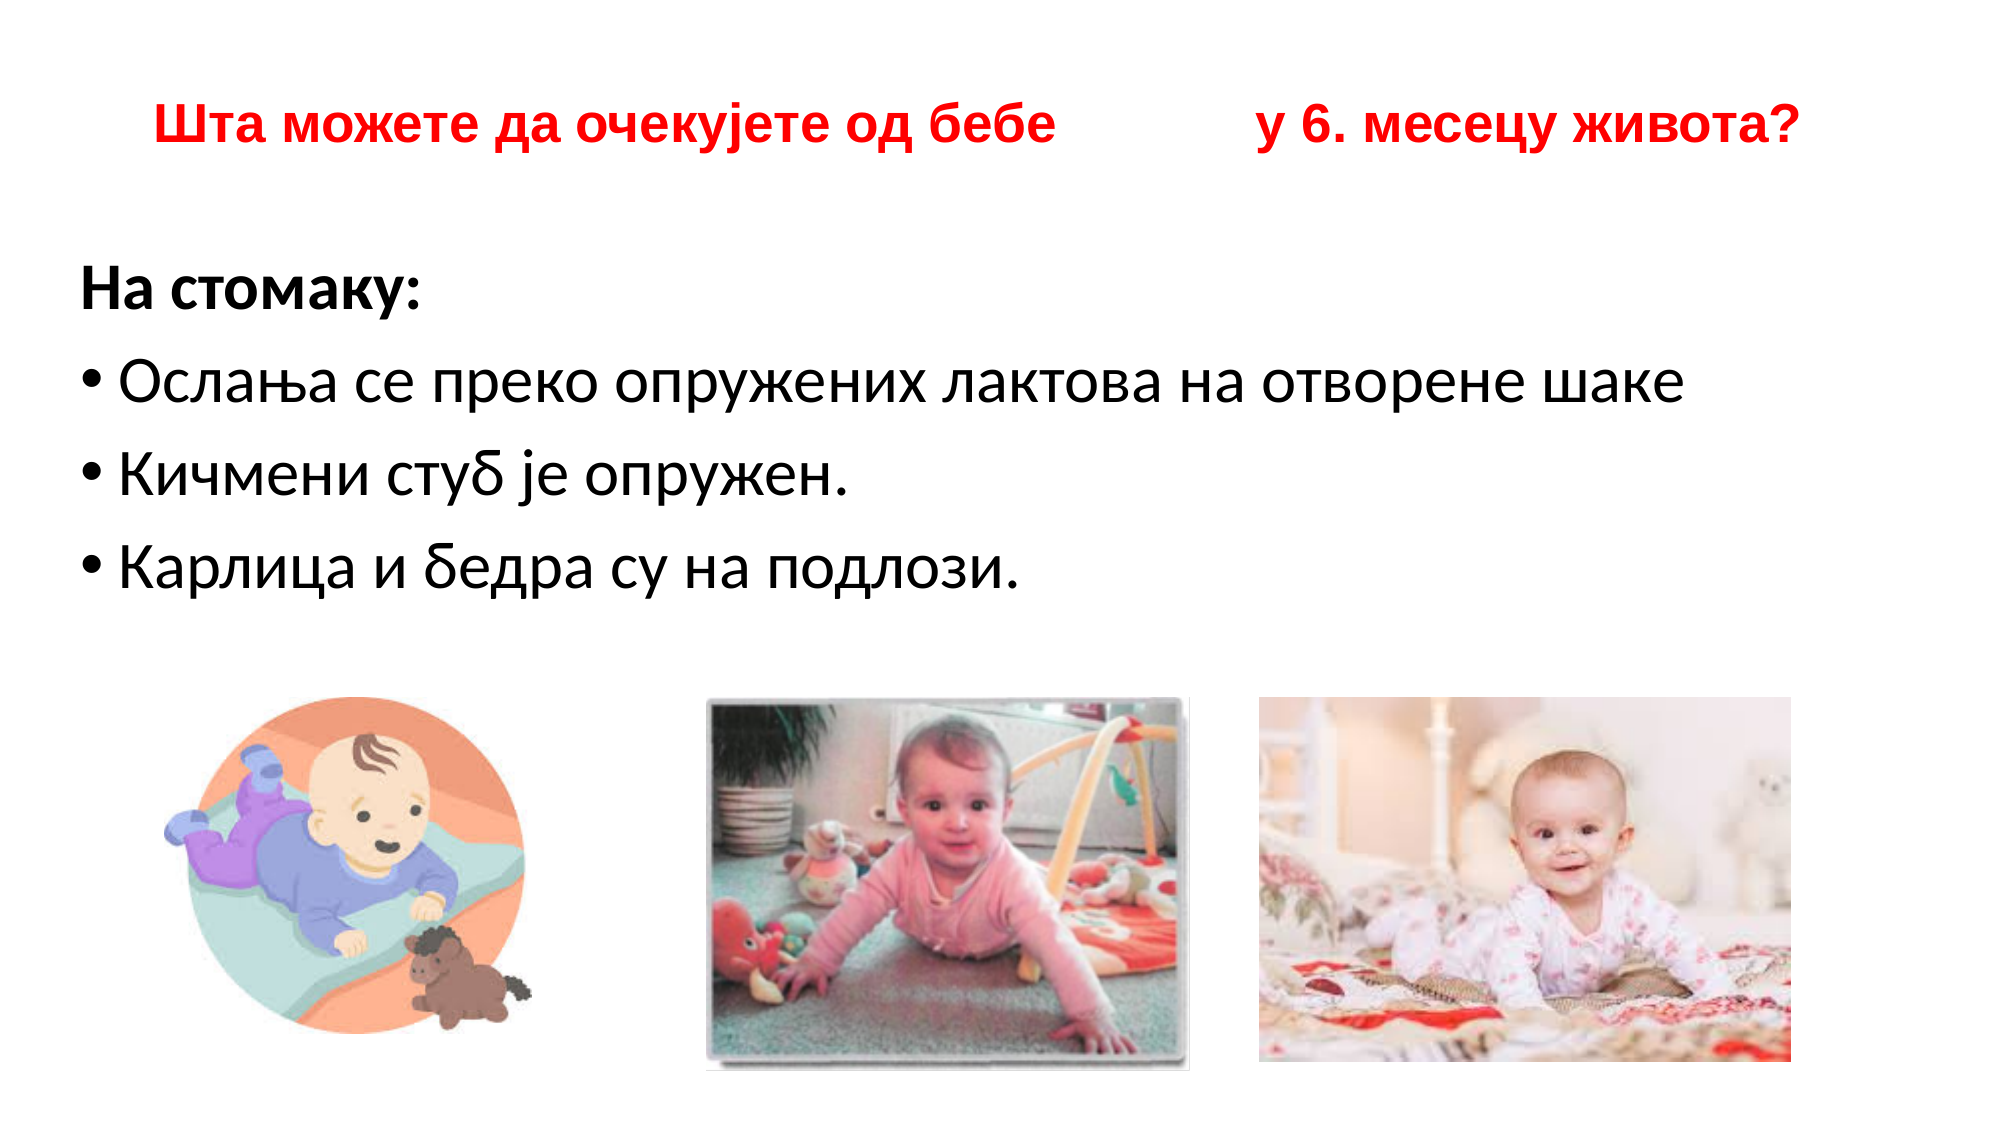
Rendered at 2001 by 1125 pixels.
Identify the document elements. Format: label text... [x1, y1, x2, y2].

list На стомаку: Ослања се преко опружених лактова на отворене шаке Кичмени стуб је опружен. Карлица и бедра су на подлози. [65, 244, 1791, 615]
picture [1258, 697, 1791, 1062]
title Шта можете да очекујете од бебе у 6. месецу живота? [115, 19, 1841, 237]
picture [164, 697, 532, 1034]
picture [706, 697, 1192, 1073]
